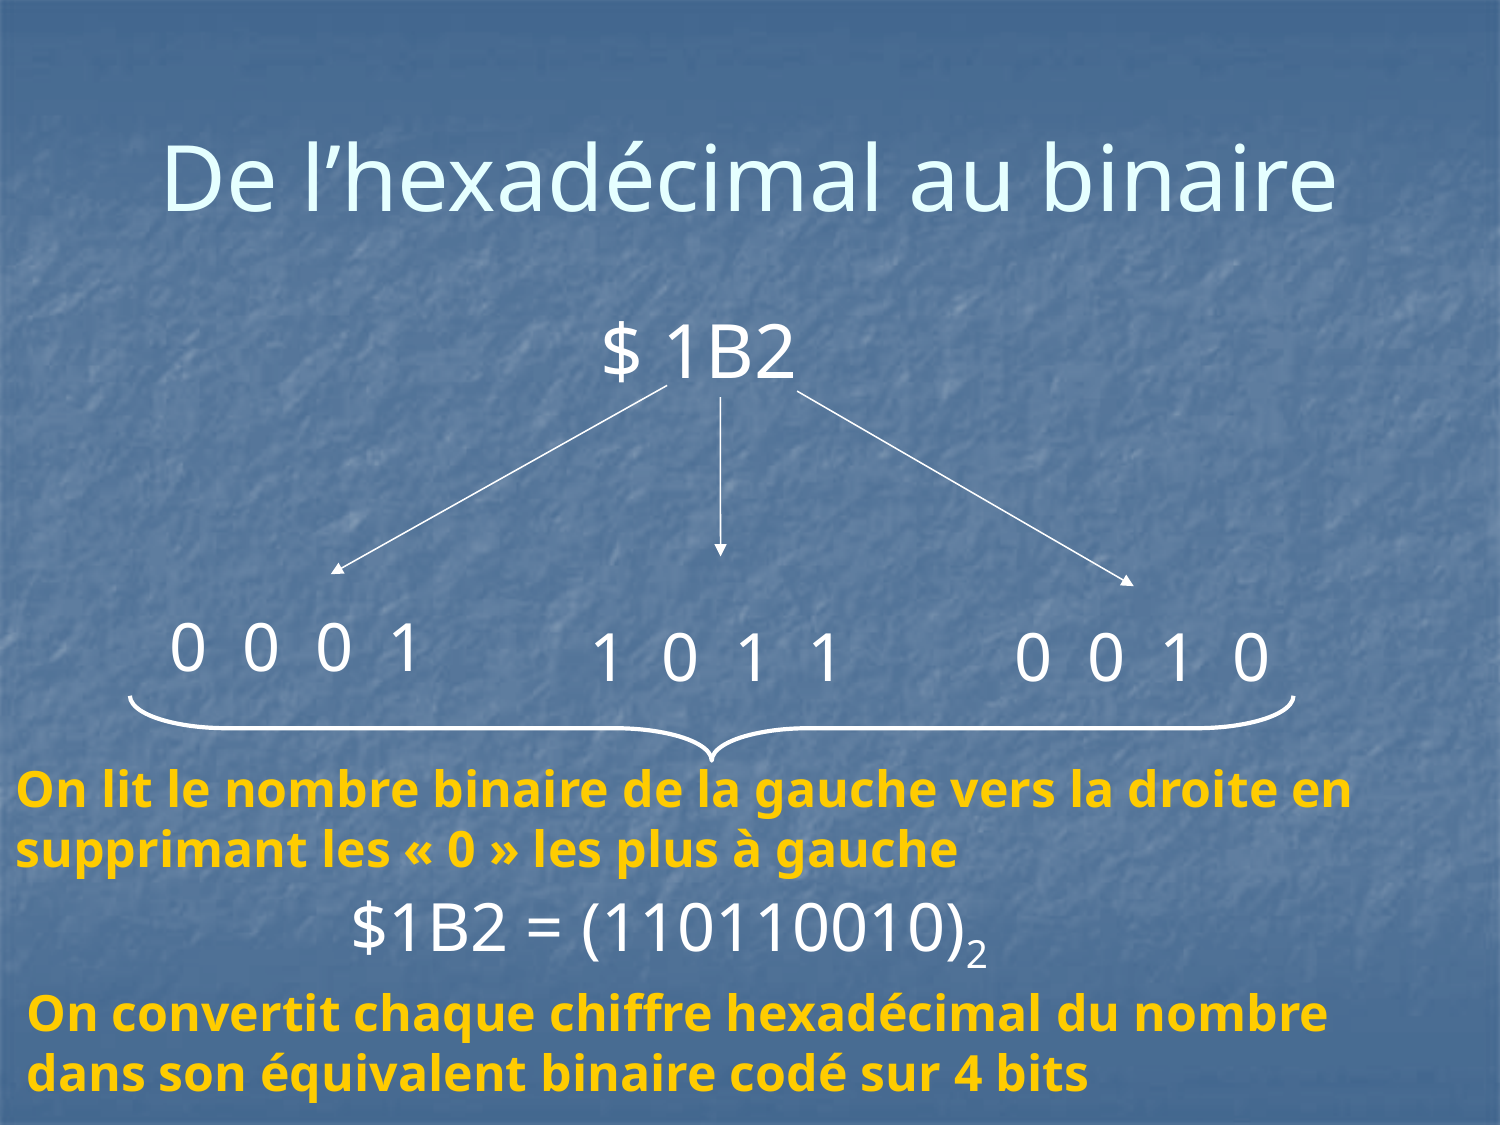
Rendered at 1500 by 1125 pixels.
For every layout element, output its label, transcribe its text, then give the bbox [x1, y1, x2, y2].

text_box 0 0 0 1 [155, 597, 442, 693]
text_box On lit le nombre binaire de la gauche vers la droite en supprimant les « 0 » les plus à gauche [1, 749, 1477, 885]
text_box [129, 695, 1294, 749]
text_box $ 1B2 [585, 296, 852, 402]
title De l’hexadécimal au binaire [75, 62, 1425, 288]
text_box [797, 391, 1134, 587]
text_box On convertit chaque chiffre hexadécimal du nombre dans son équivalent binaire codé sur 4 bits [11, 974, 1477, 1109]
text_box 0 0 1 0 [999, 606, 1286, 695]
text_box 1 0 1 1 [574, 606, 861, 695]
text_box [714, 397, 727, 557]
text_box [330, 385, 668, 575]
text_box $1B2 = (110110010)2 [318, 885, 1122, 974]
